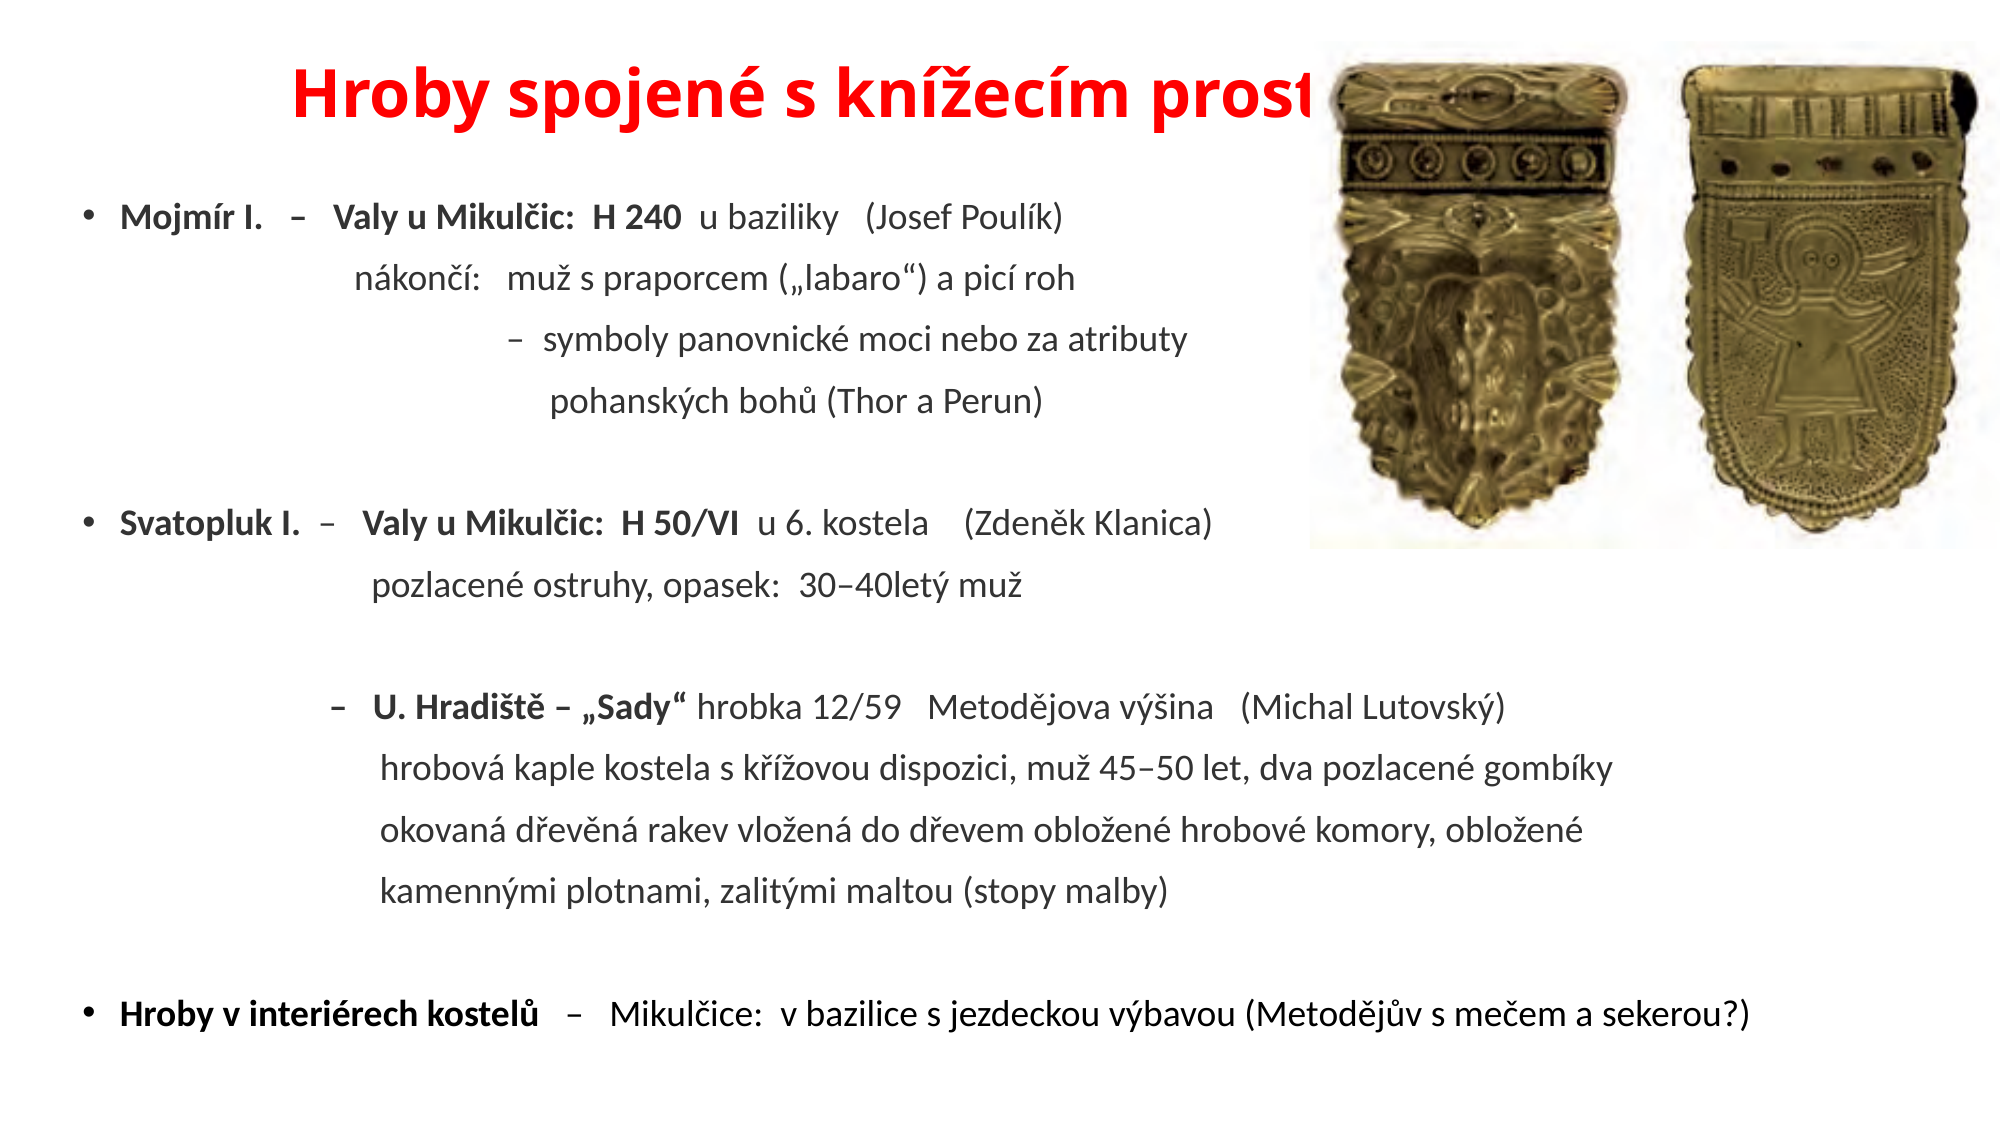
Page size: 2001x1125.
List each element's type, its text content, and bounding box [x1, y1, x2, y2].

list Mojmír I. – Valy u Mikulčic: H 240 u baziliky (Josef Poulík) nákončí: muž s praporcem („labaro“) a picí roh – symboly panovnické moci nebo za atributy pohanských bohů (Thor a Perun) Svatopluk I. – Valy u Mikulčic: H 50/VI u 6. kostela (Zdeněk Klanica) pozlacené ostruhy, opasek: 30–40letý muž – U. Hradiště – „Sady“ hrobka 12/59 Metodějova výšina (Michal Lutovský) hrobová kaple kostela s křížovou dispozici, muž 45–50 let, dva pozlacené gombíky okovaná dřevěná rakev vložená do dřevem obložené hrobové komory, obložené kamennými plotnami, zalitými maltou (stopy malby) Hroby v interiérech kostelů – Mikulčice: v bazilice s jezdeckou výbavou (Metodějův s mečem a sekerou?) [67, 189, 2000, 1125]
title Hroby spojené s knížecím prostředím [156, 0, 1882, 189]
picture [1309, 41, 2000, 549]
